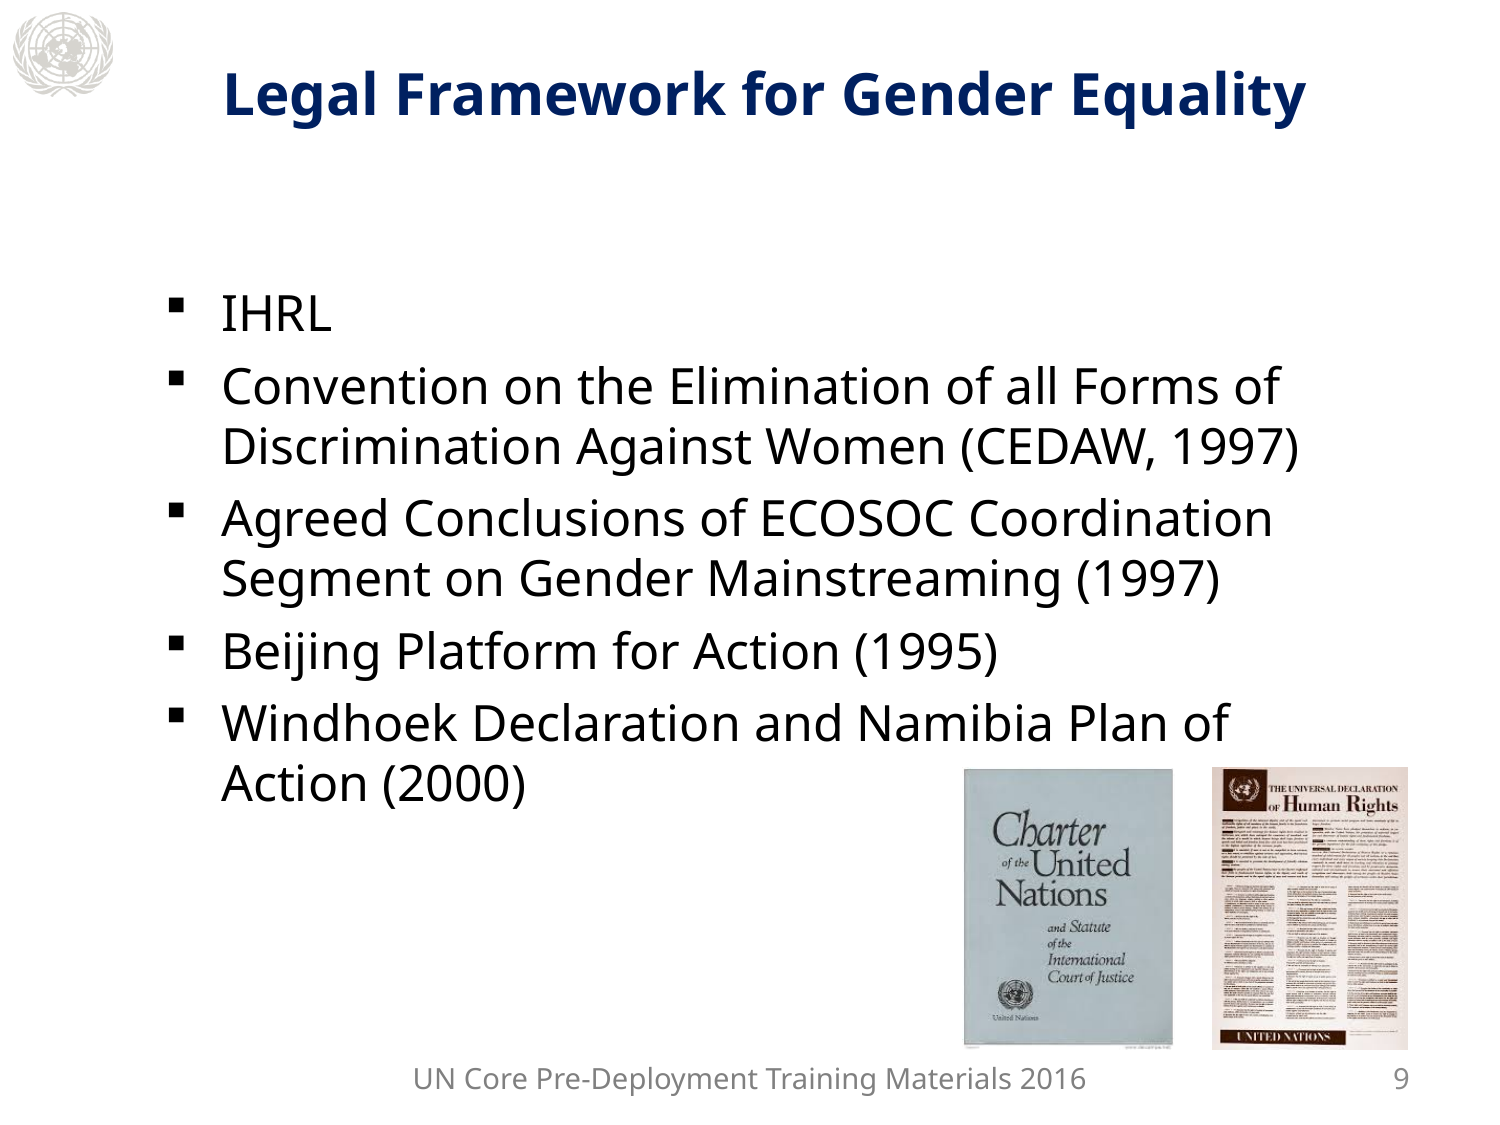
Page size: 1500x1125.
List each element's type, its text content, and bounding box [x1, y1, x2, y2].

text_box Legal Framework for Gender Equality [73, 48, 1427, 215]
picture [1211, 767, 1408, 1051]
text_box IHRL Convention on the Elimination of all Forms of Discrimination Against Women (CEDAW, 1997) Agreed Conclusions of ECOSOC Coordination Segment on Gender Mainstreaming (1997) Beijing Platform for Action (1995) Windhoek Declaration and Namibia Plan of Action (2000) [149, 274, 1363, 819]
text_box UN Core Pre-Deployment Training Materials 2016 [350, 1052, 1150, 1103]
picture [13, 12, 113, 97]
slide_number 9 [1150, 1052, 1425, 1103]
picture [962, 767, 1176, 1051]
